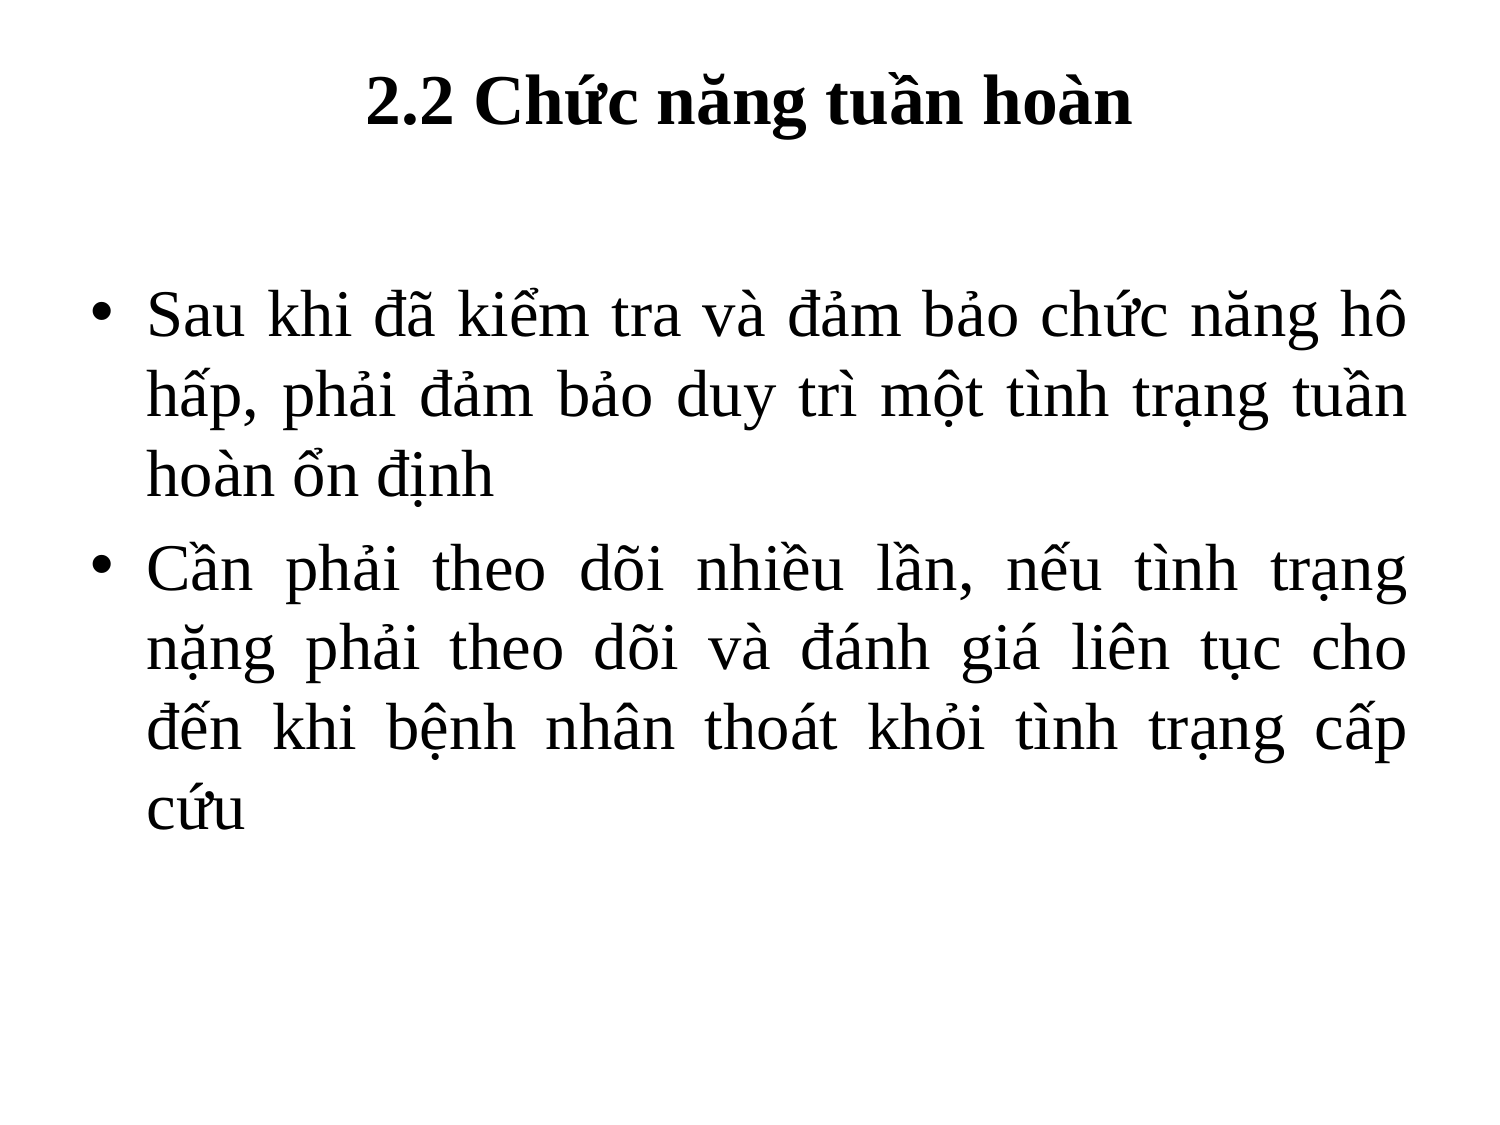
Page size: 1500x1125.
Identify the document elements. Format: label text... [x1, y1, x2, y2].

list Sau khi đã kiểm tra và đảm bảo chức năng hô hấp, phải đảm bảo duy trì một tình trạng tuần hoàn ổn định Cần phải theo dõi nhiều lần, nếu tình trạng nặng phải theo dõi và đánh giá liên tục cho đến khi bệnh nhân thoát khỏi tình trạng cấp cứu [75, 262, 1425, 1005]
title 2.2 Chức năng tuần hoàn [75, 45, 1425, 233]
